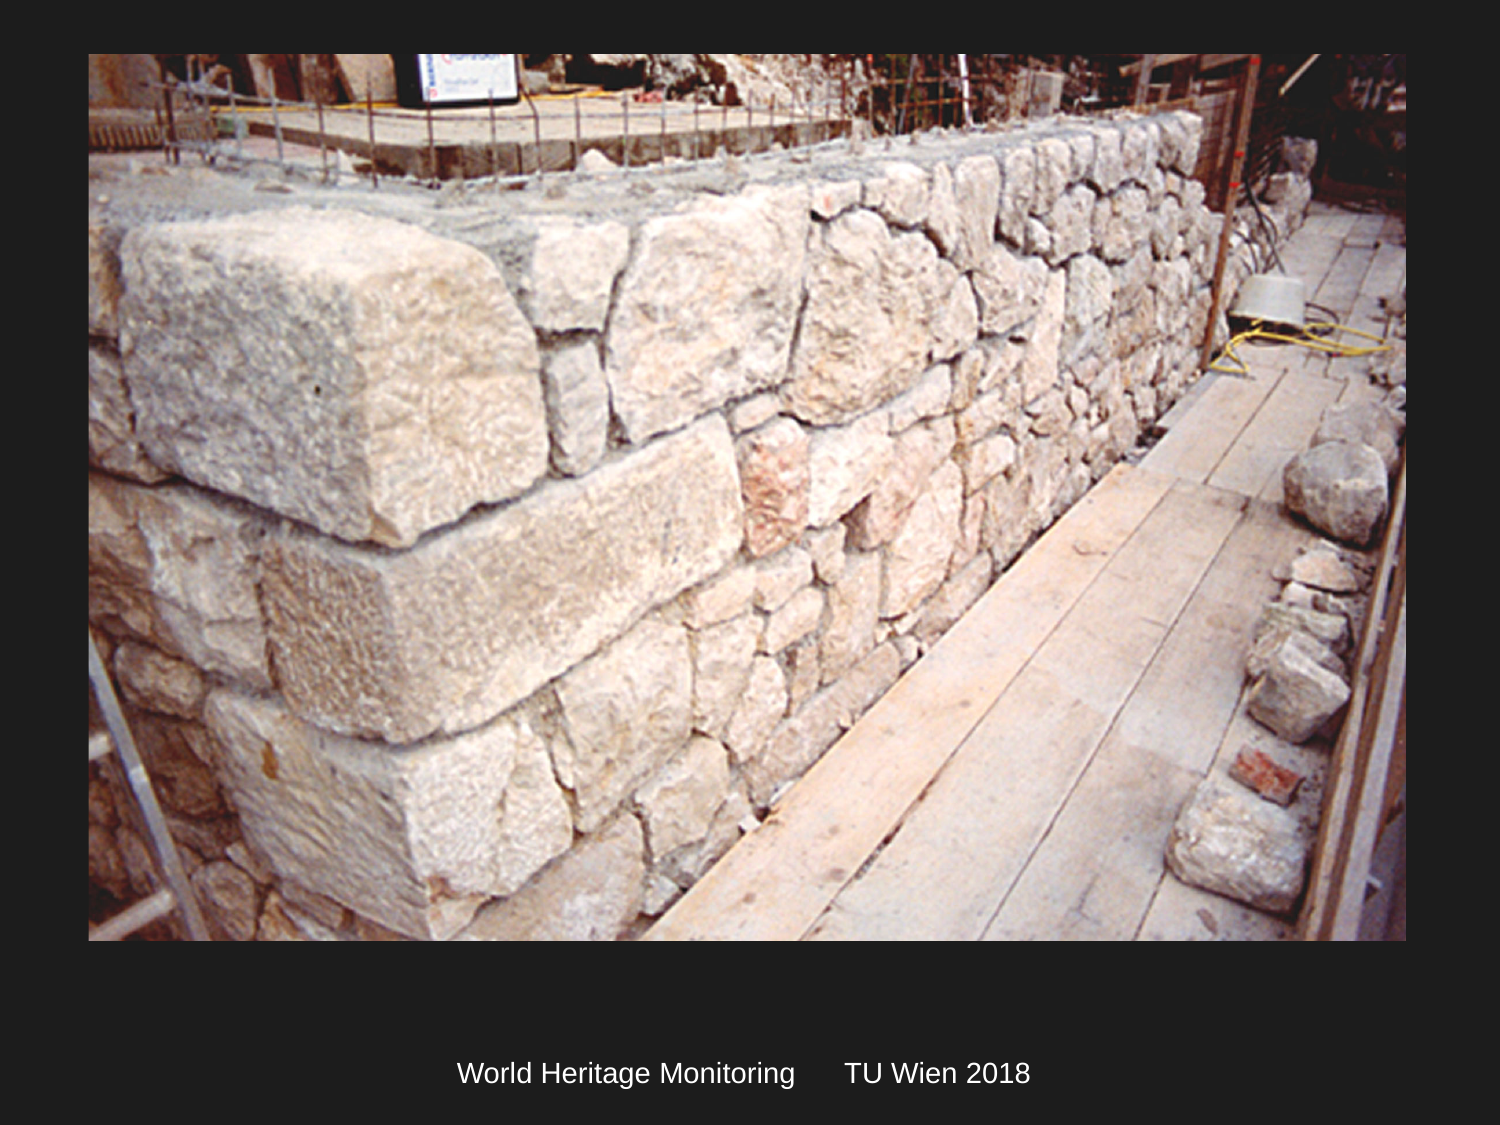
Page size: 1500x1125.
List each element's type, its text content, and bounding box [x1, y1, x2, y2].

picture [88, 54, 1407, 941]
footer World Heritage Monitoring TU Wien 2018 [159, 1046, 1330, 1083]
